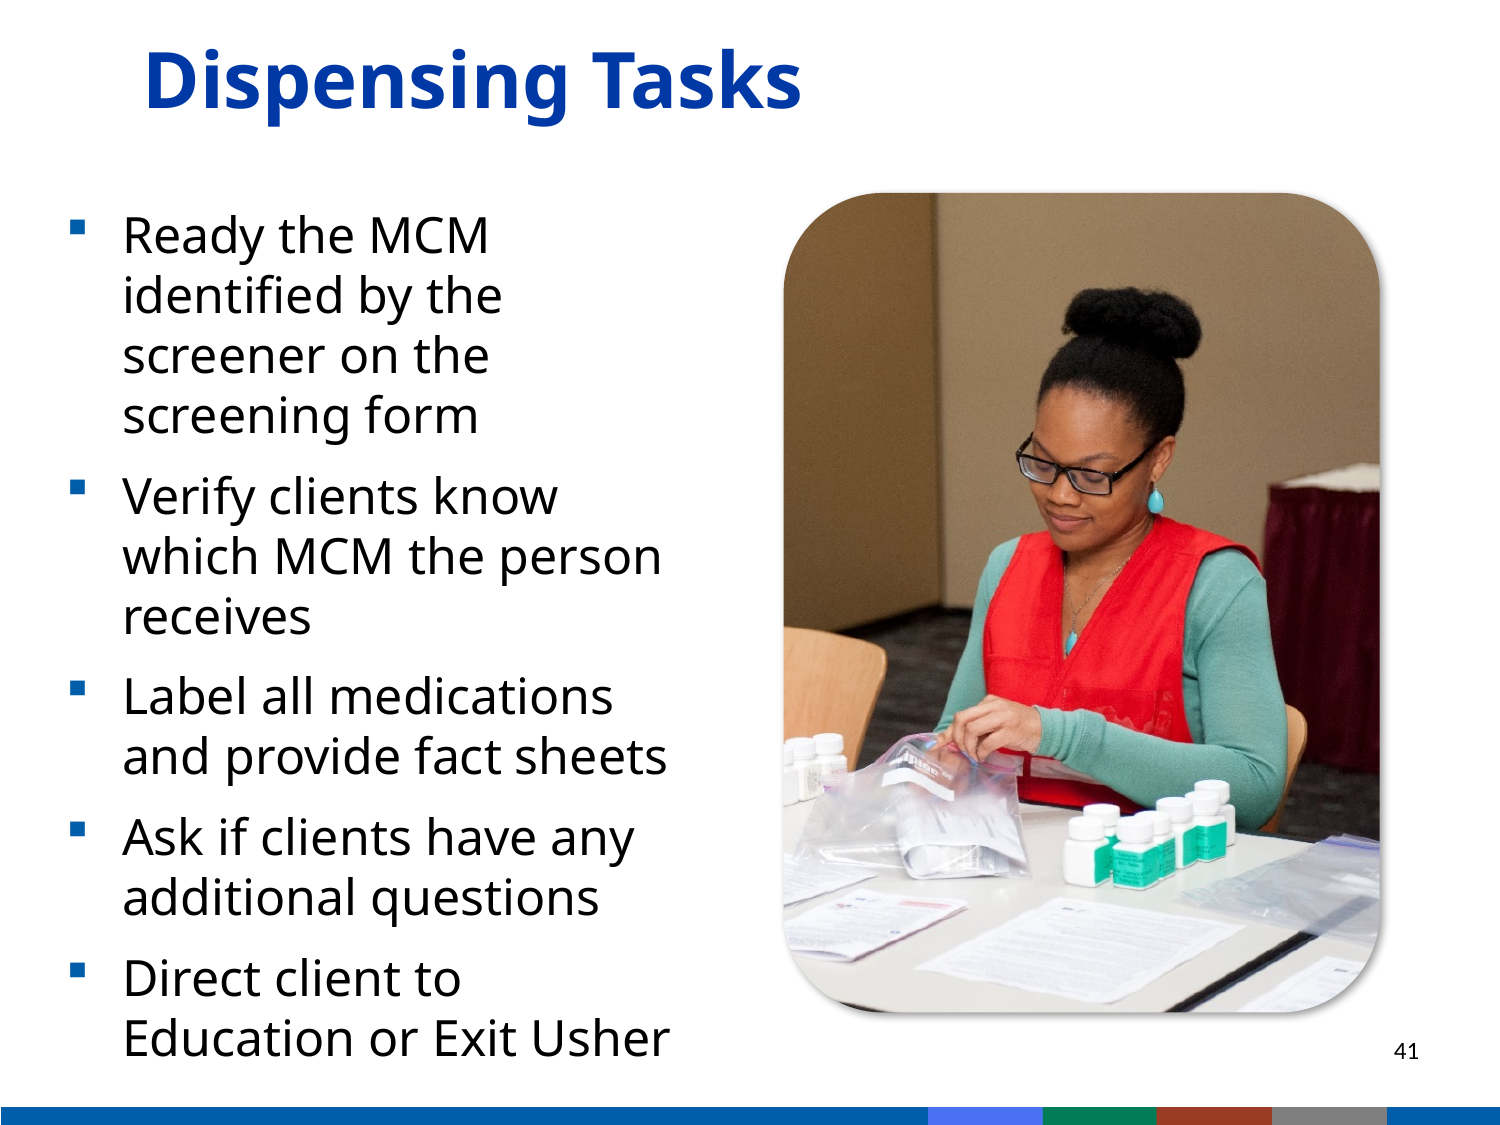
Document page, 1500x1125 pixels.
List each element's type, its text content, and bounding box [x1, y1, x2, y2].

list Ready the MCM identified by the screener on the screening form Verify clients know which MCM the person receives Label all medications and provide fact sheets Ask if clients have any additional questions Direct client to Education or Exit Usher [50, 195, 702, 1098]
picture [783, 192, 1380, 1013]
title Dispensing Tasks [127, 11, 1425, 132]
picture [1, 1097, 1500, 1125]
